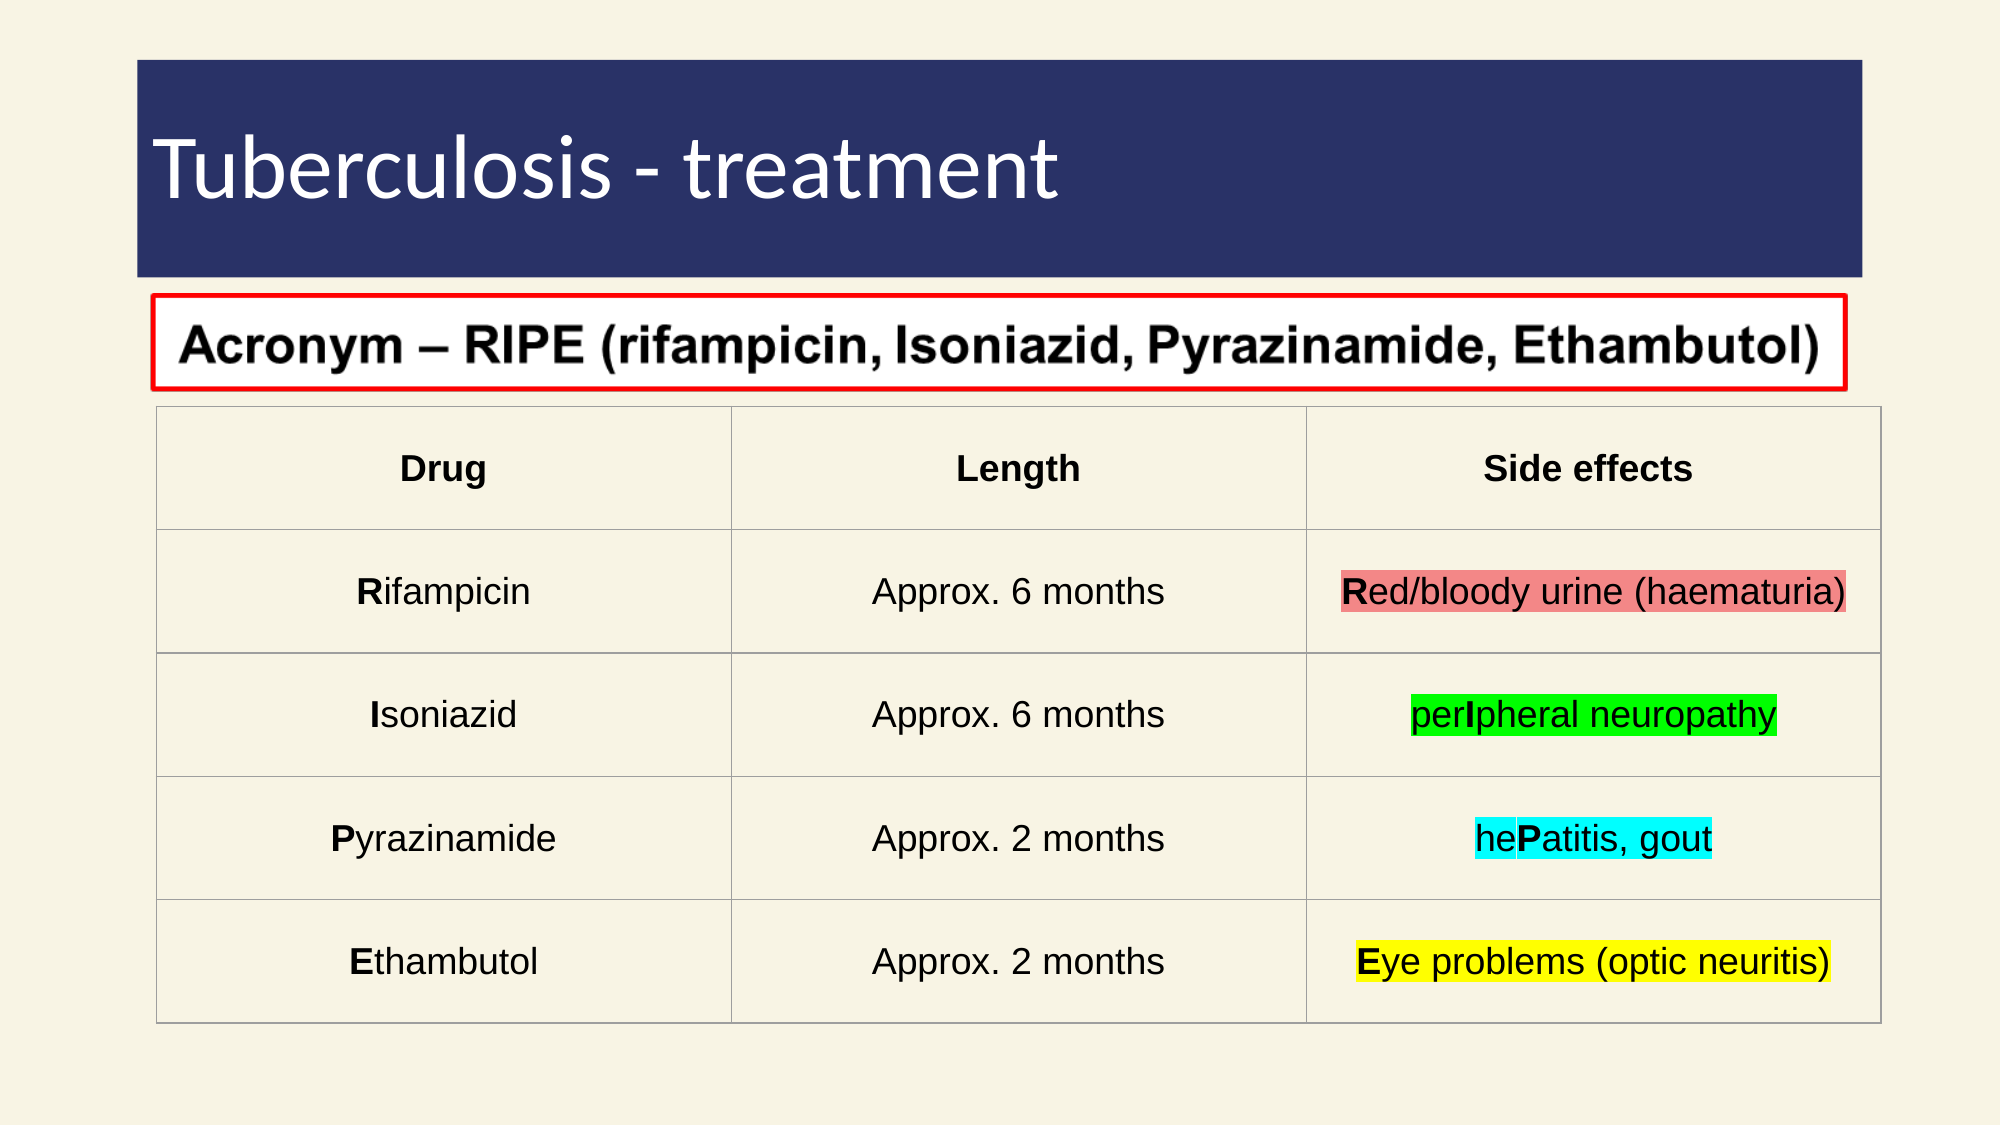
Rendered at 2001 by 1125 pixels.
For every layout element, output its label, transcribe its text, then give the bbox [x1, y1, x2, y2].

table_cell Isoniazid [157, 654, 731, 776]
table_cell Approx. 6 months [732, 654, 1306, 776]
table_cell hePatitis, gout [1307, 777, 1880, 899]
table_cell Approx. 2 months [732, 777, 1306, 899]
table_cell Red/bloody urine (haematuria) [1307, 530, 1880, 652]
table_cell Ethambutol [157, 900, 731, 1022]
table_header Side effects [1307, 407, 1880, 529]
title Tuberculosis - treatment [137, 59, 1863, 278]
table_cell Rifampicin [157, 530, 731, 652]
table_cell Approx. 2 months [732, 900, 1306, 1022]
table_header Drug [157, 419, 731, 529]
table_cell perIpheral neuropathy [1307, 654, 1880, 776]
table_cell Approx. 6 months [732, 530, 1306, 652]
table_cell Pyrazinamide [157, 777, 731, 899]
picture [146, 293, 1854, 409]
table_header Length [732, 419, 1306, 529]
table_cell Eye problems (optic neuritis) [1307, 900, 1880, 1022]
